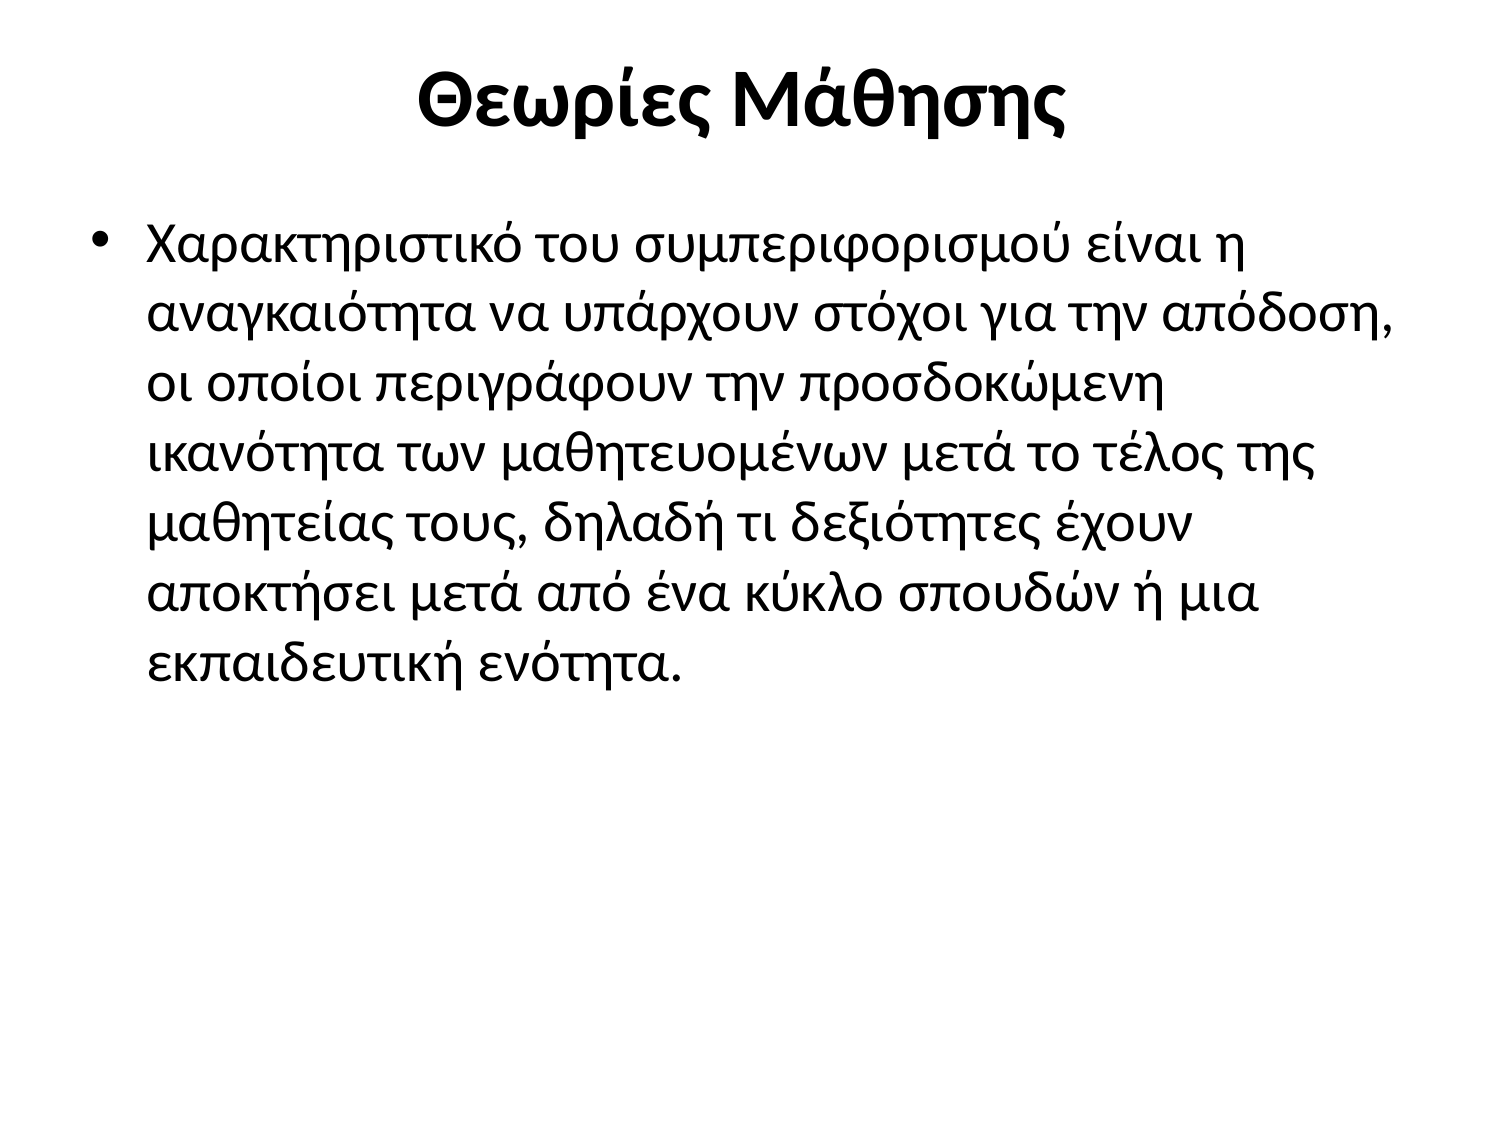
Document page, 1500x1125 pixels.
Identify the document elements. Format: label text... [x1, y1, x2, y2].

title Θεωρίες Μάθησης [76, 19, 1427, 169]
list Χαρακτηριστικό του συμπεριφορισμού είναι η αναγκαιότητα να υπάρχουν στόχοι για την απόδοση, οι οποίοι περιγράφουν την προσδοκώμενη ικανότητα των μαθητευομένων μετά το τέλος της μαθητείας τους, δηλαδή τι δεξιότητες έχουν αποκτήσει μετά από ένα κύκλο σπουδών ή μια εκπαιδευτική ενότητα. [75, 196, 1425, 1024]
